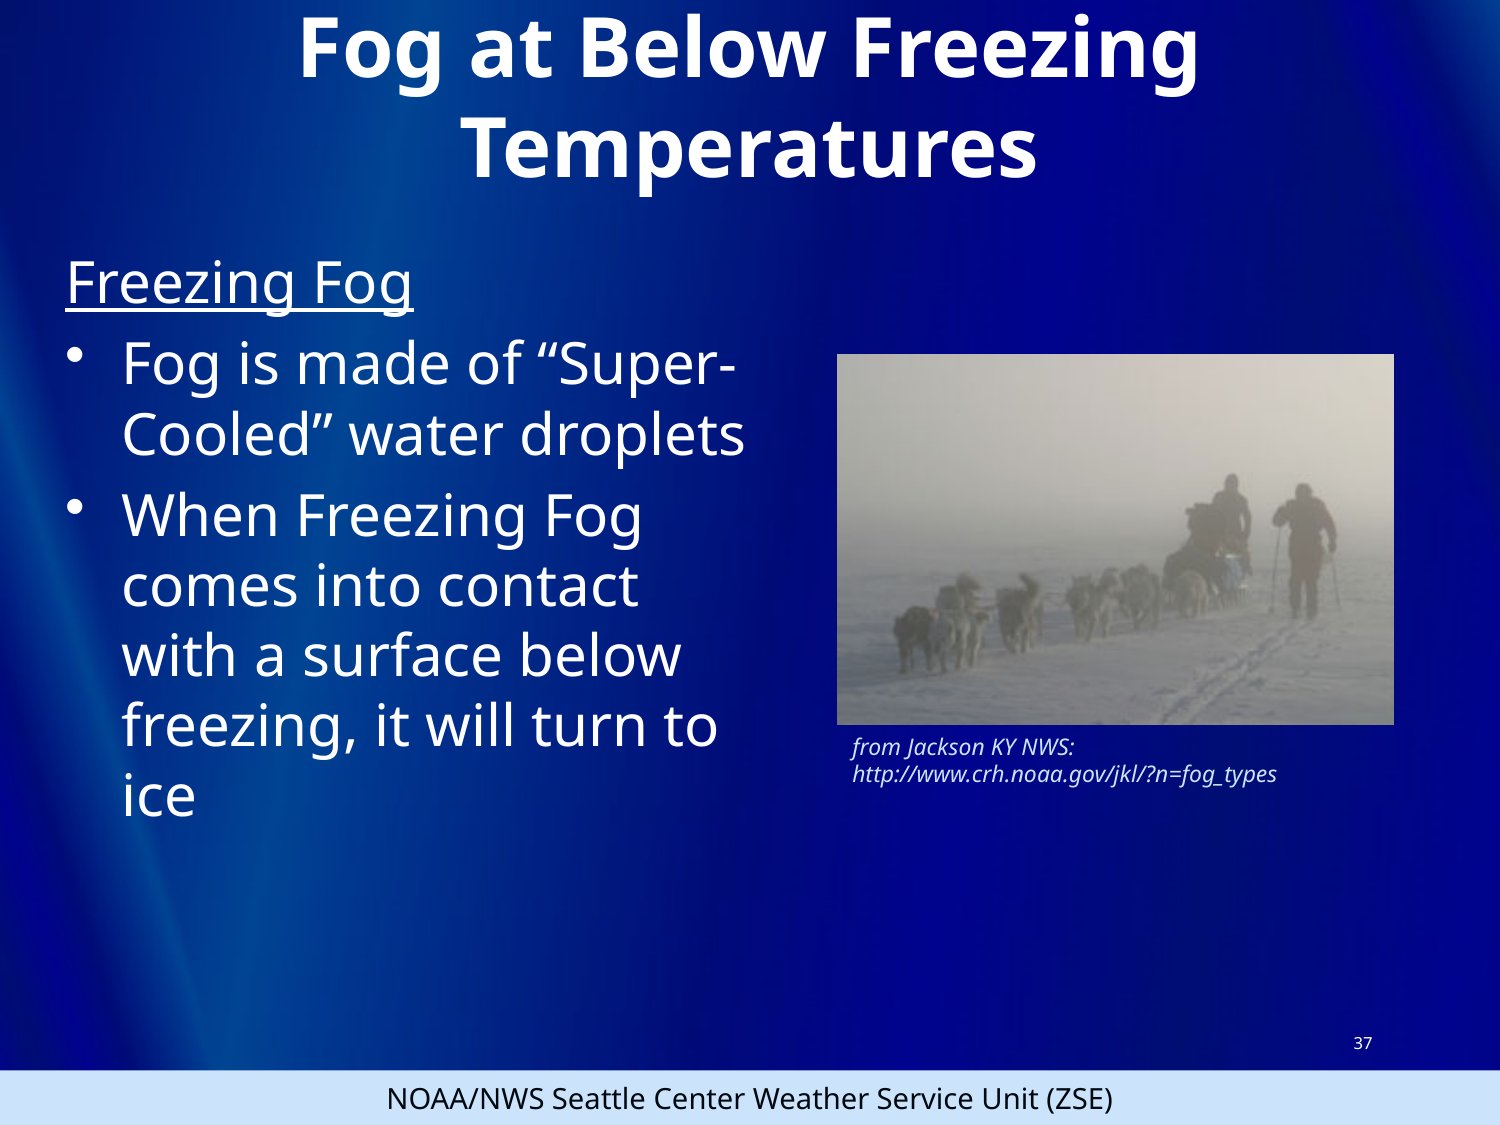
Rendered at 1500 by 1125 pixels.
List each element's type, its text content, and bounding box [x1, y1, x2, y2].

title Fog at Below Freezing Temperatures [0, 0, 1500, 188]
slide_number 37 [1074, 1025, 1388, 1100]
picture [0, 188, 1500, 1070]
list Freezing Fog Fog is made of “Super-Cooled” water droplets When Freezing Fog comes into contact with a surface below freezing, it will turn to ice [50, 237, 788, 913]
text_box NOAA/NWS Seattle Center Weather Service Unit (ZSE) [0, 1070, 1500, 1125]
text_box from Jackson KY NWS: http://www.crh.noaa.gov/jkl/?n=fog_types [837, 729, 1397, 795]
